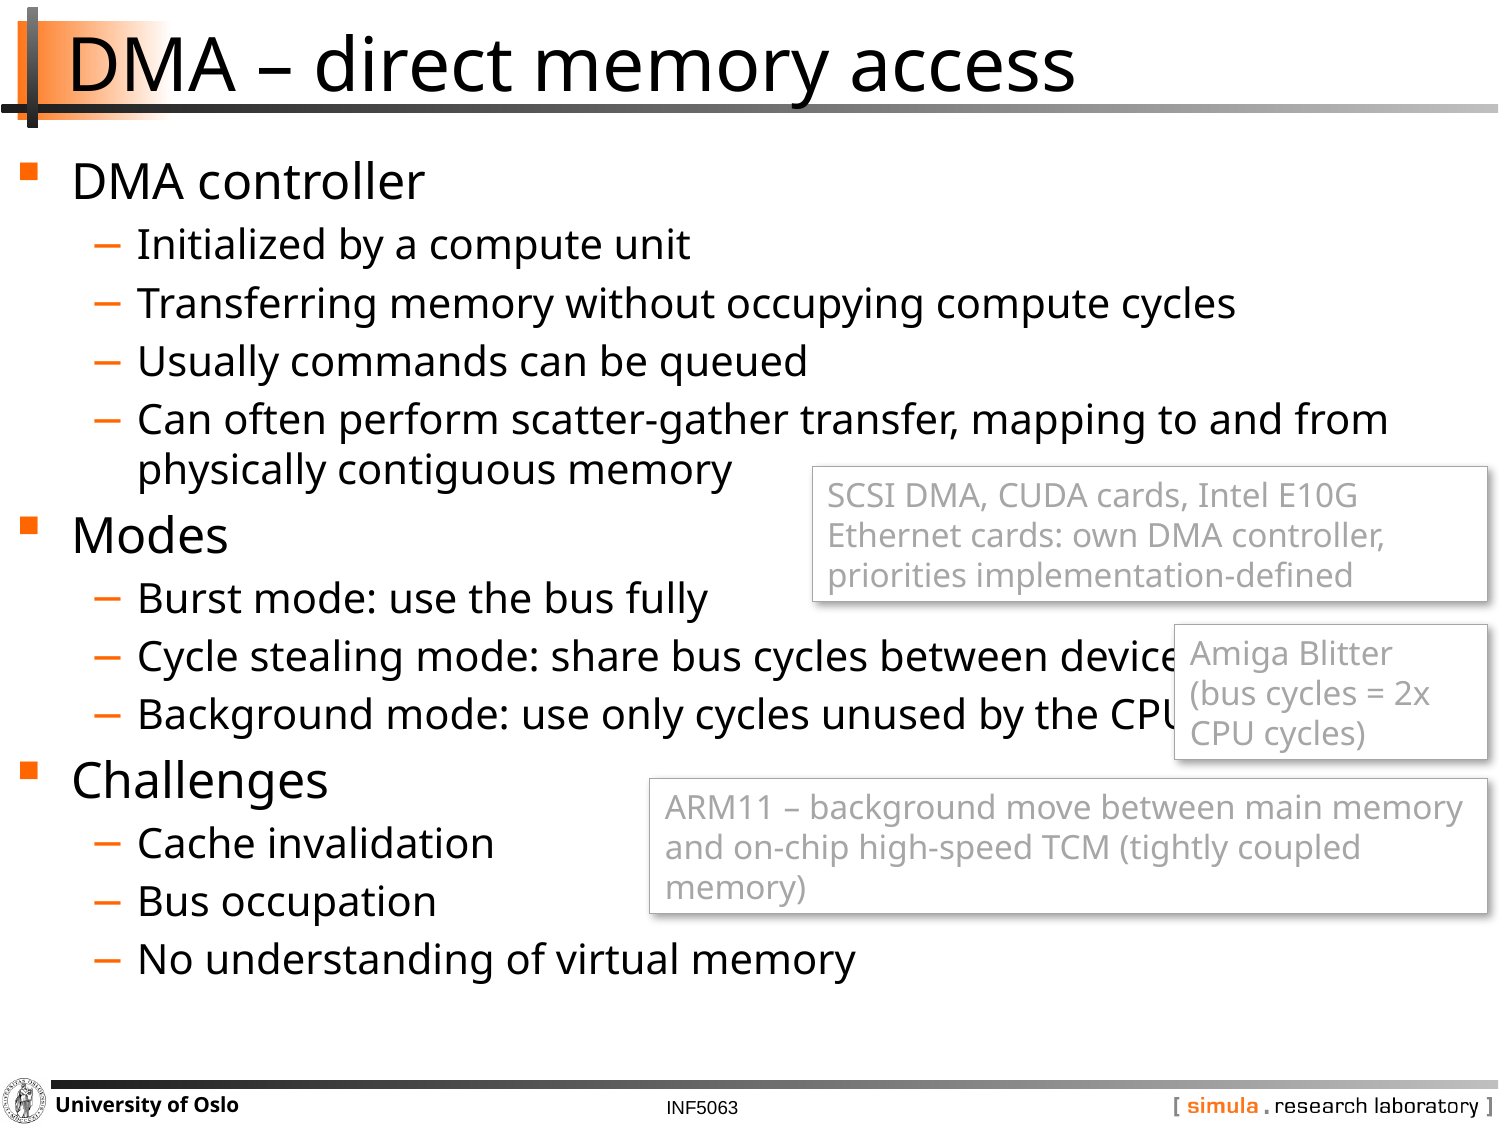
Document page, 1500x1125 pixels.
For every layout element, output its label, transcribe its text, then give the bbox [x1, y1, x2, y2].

text_box Amiga Blitter (bus cycles = 2x CPU cycles) [1174, 624, 1488, 760]
picture [2, 1078, 51, 1124]
list DMA controller Initialized by a compute unit Transferring memory without occupying compute cycles Usually commands can be queued Can often perform scatter-gather transfer, mapping to and from physically contiguous memory Modes Burst mode: use the bus fully Cycle stealing mode: share bus cycles between devices Background mode: use only cycles unused by the CPU Challenges Cache invalidation Bus occupation No understanding of virtual memory [0, 142, 1500, 1069]
picture [1171, 1093, 1495, 1121]
text_box SCSI DMA, CUDA cards, Intel E10G Ethernet cards: own DMA controller, priorities implementation-defined [812, 466, 1488, 602]
title DMA – direct memory access [51, 20, 1495, 113]
text_box ARM11 – background move between main memory and on-chip high-speed TCM (tightly coupled memory) [649, 778, 1488, 914]
